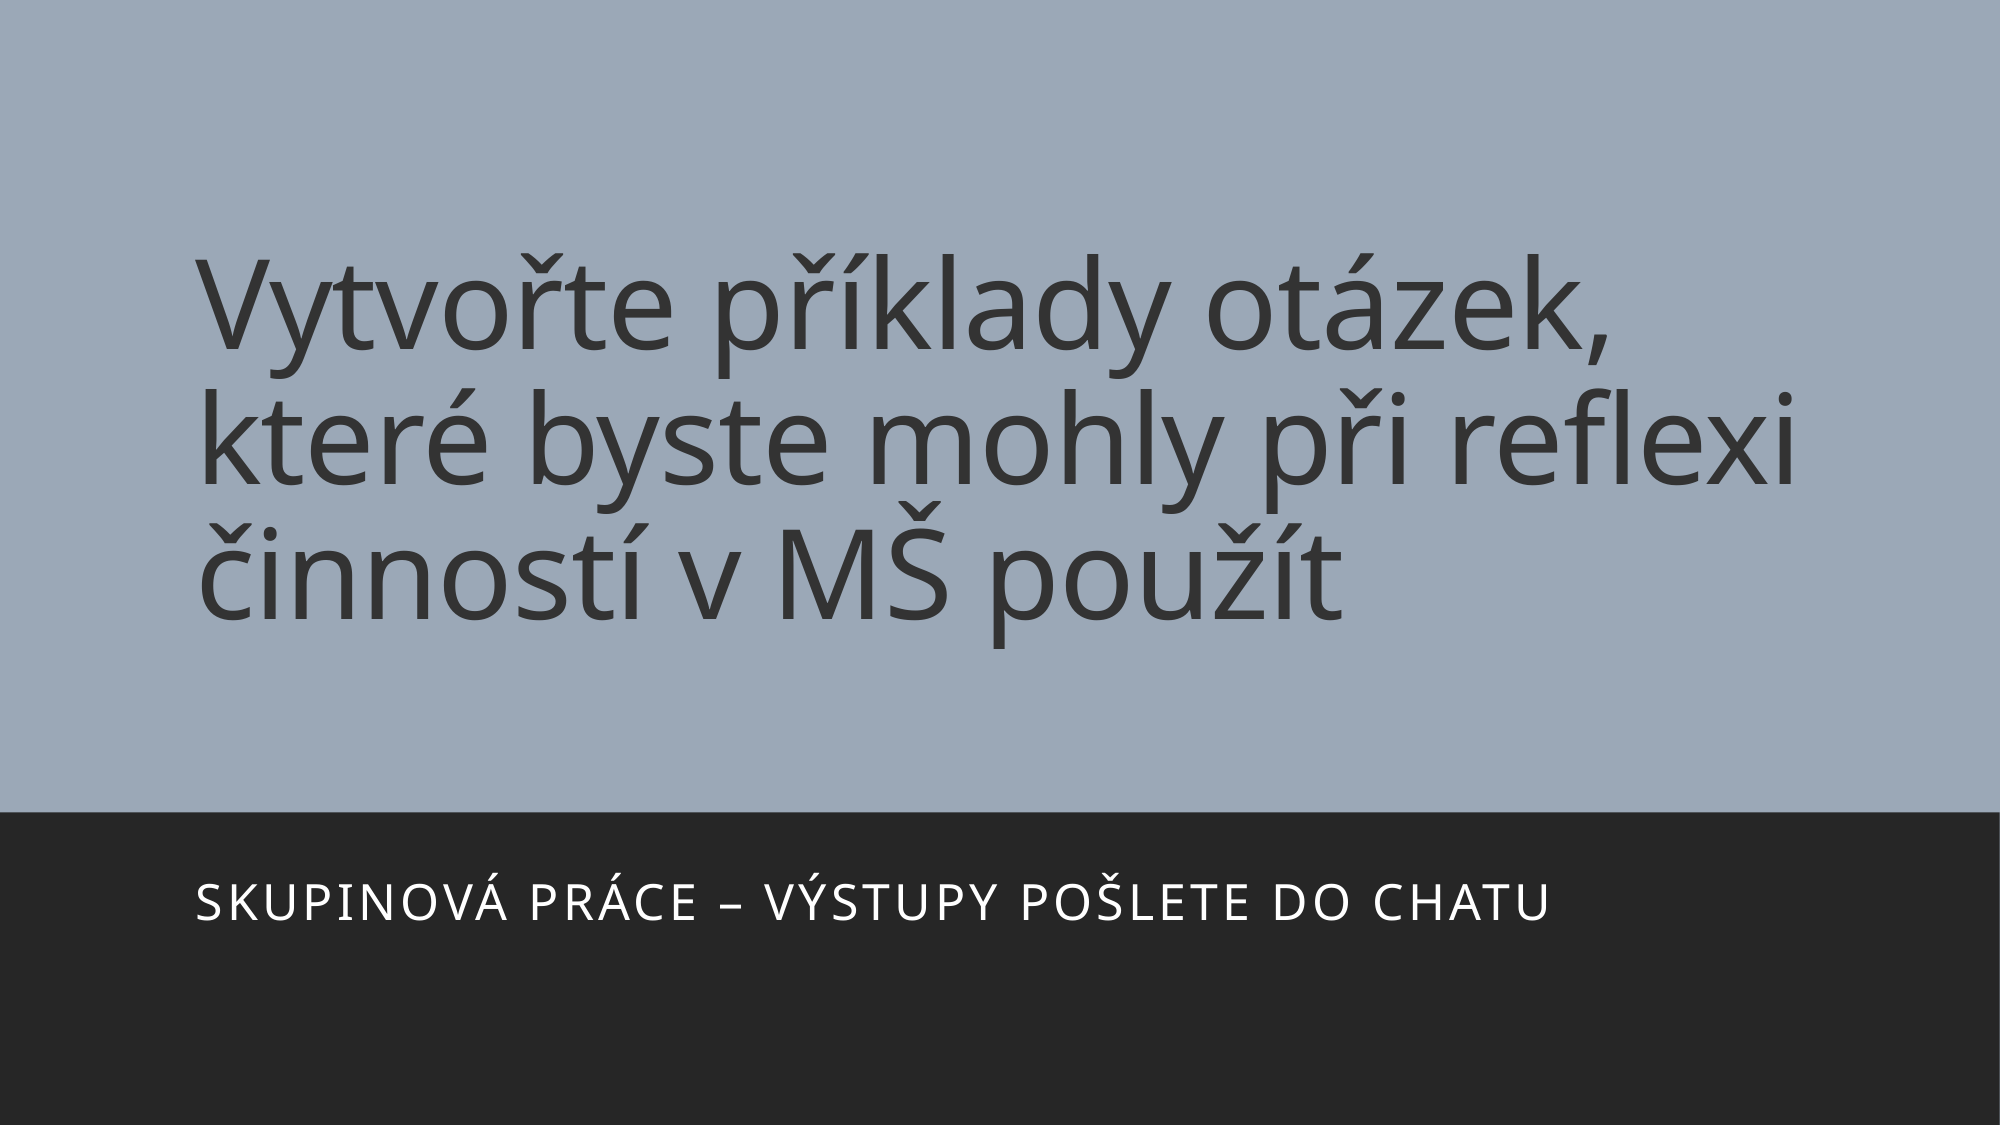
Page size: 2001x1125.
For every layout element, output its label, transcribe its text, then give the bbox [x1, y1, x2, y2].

text_box [0, 811, 2000, 1125]
text_box [0, 0, 2000, 811]
subtitle SKUPINOVÁ práce – výstupy pošlete do chatu [180, 857, 1831, 1045]
title Vytvořte příklady otázek, které byste mohly při reflexi činností v MŠ použít [180, 124, 1830, 763]
